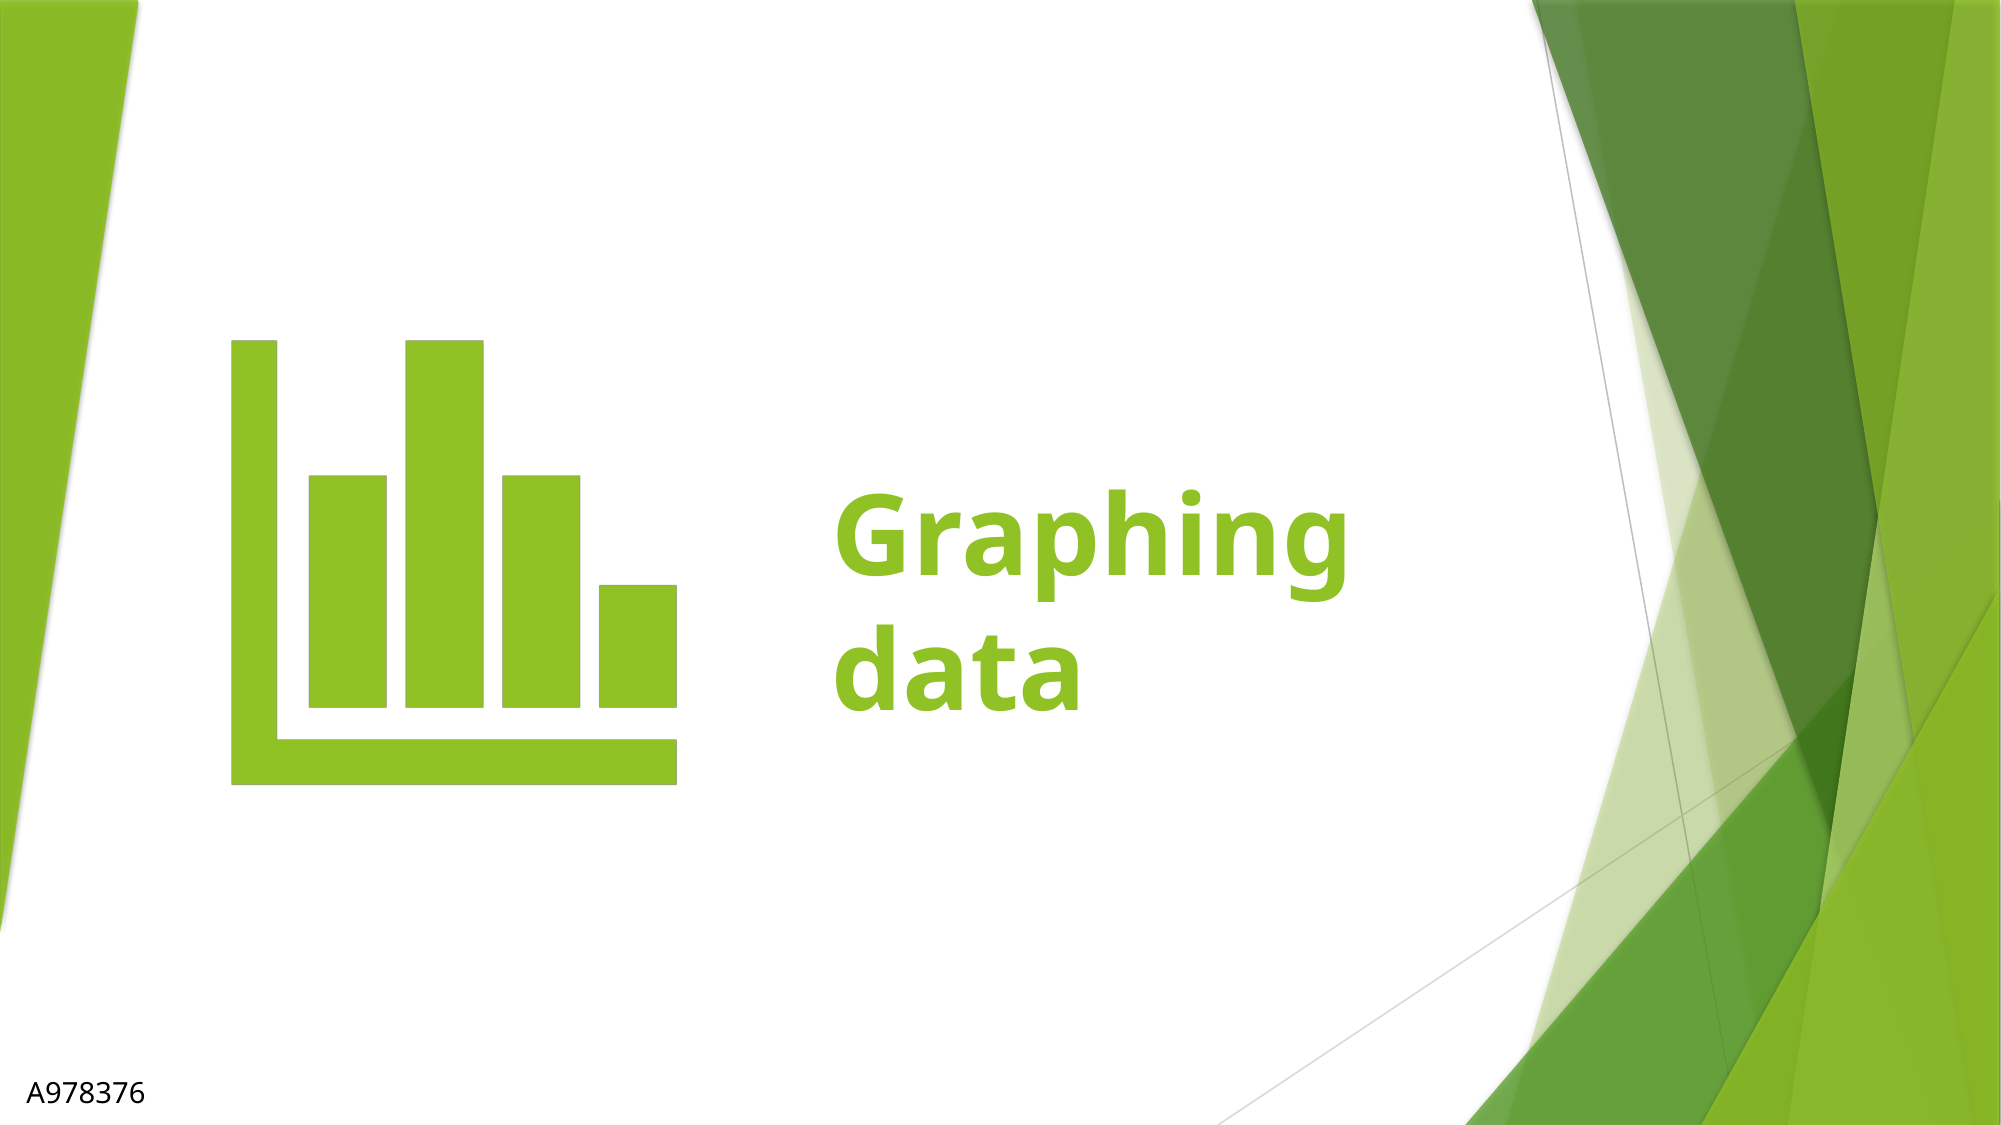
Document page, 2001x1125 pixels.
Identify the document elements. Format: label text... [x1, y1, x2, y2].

text_box [0, 1, 140, 933]
picture [145, 253, 764, 873]
text_box A978376 [11, 1066, 210, 1125]
title Graphing data [816, 207, 1522, 741]
